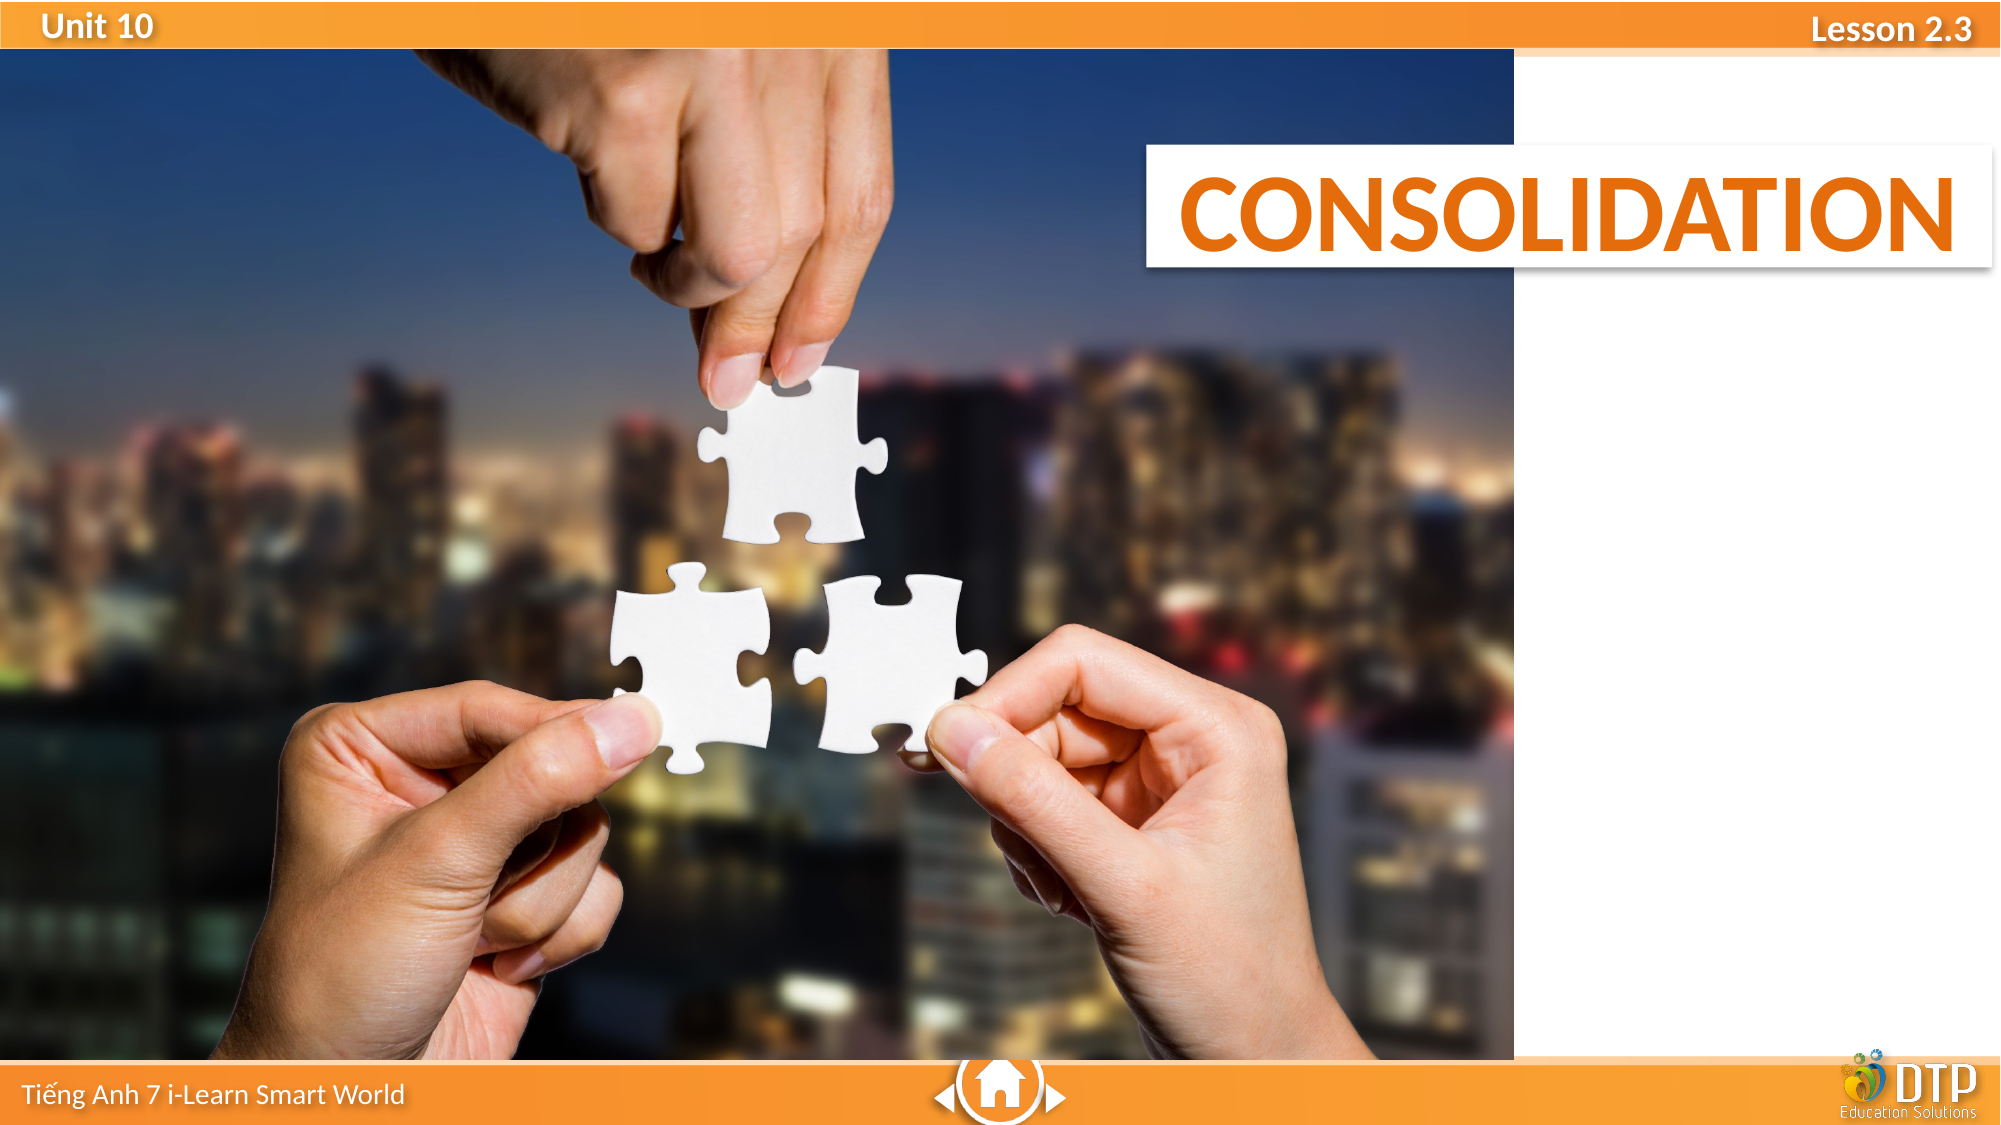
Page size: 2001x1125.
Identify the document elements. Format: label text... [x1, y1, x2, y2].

text_box CONSOLIDATION [1518, 144, 1993, 268]
picture [0, 2, 2001, 1125]
